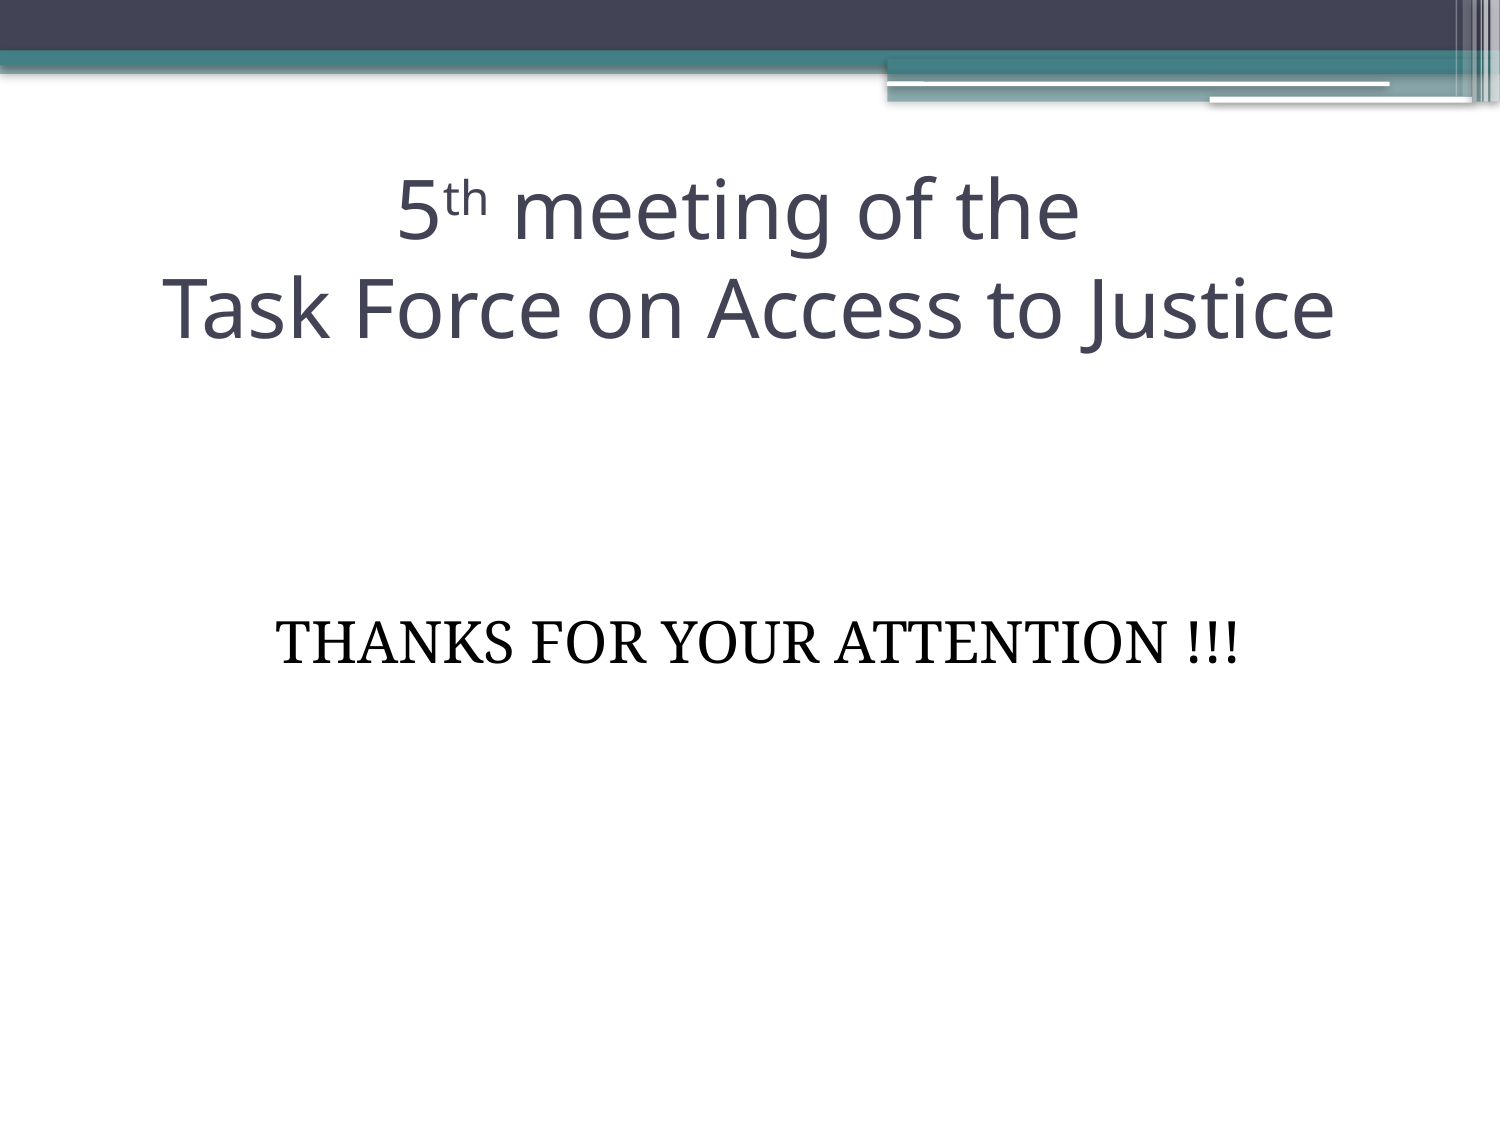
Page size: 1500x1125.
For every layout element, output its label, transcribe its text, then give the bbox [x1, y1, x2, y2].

title 5th meeting of the Task Force on Access to Justice [75, 149, 1425, 363]
list THANKS FOR YOUR ATTENTION !!! [75, 368, 1425, 1079]
